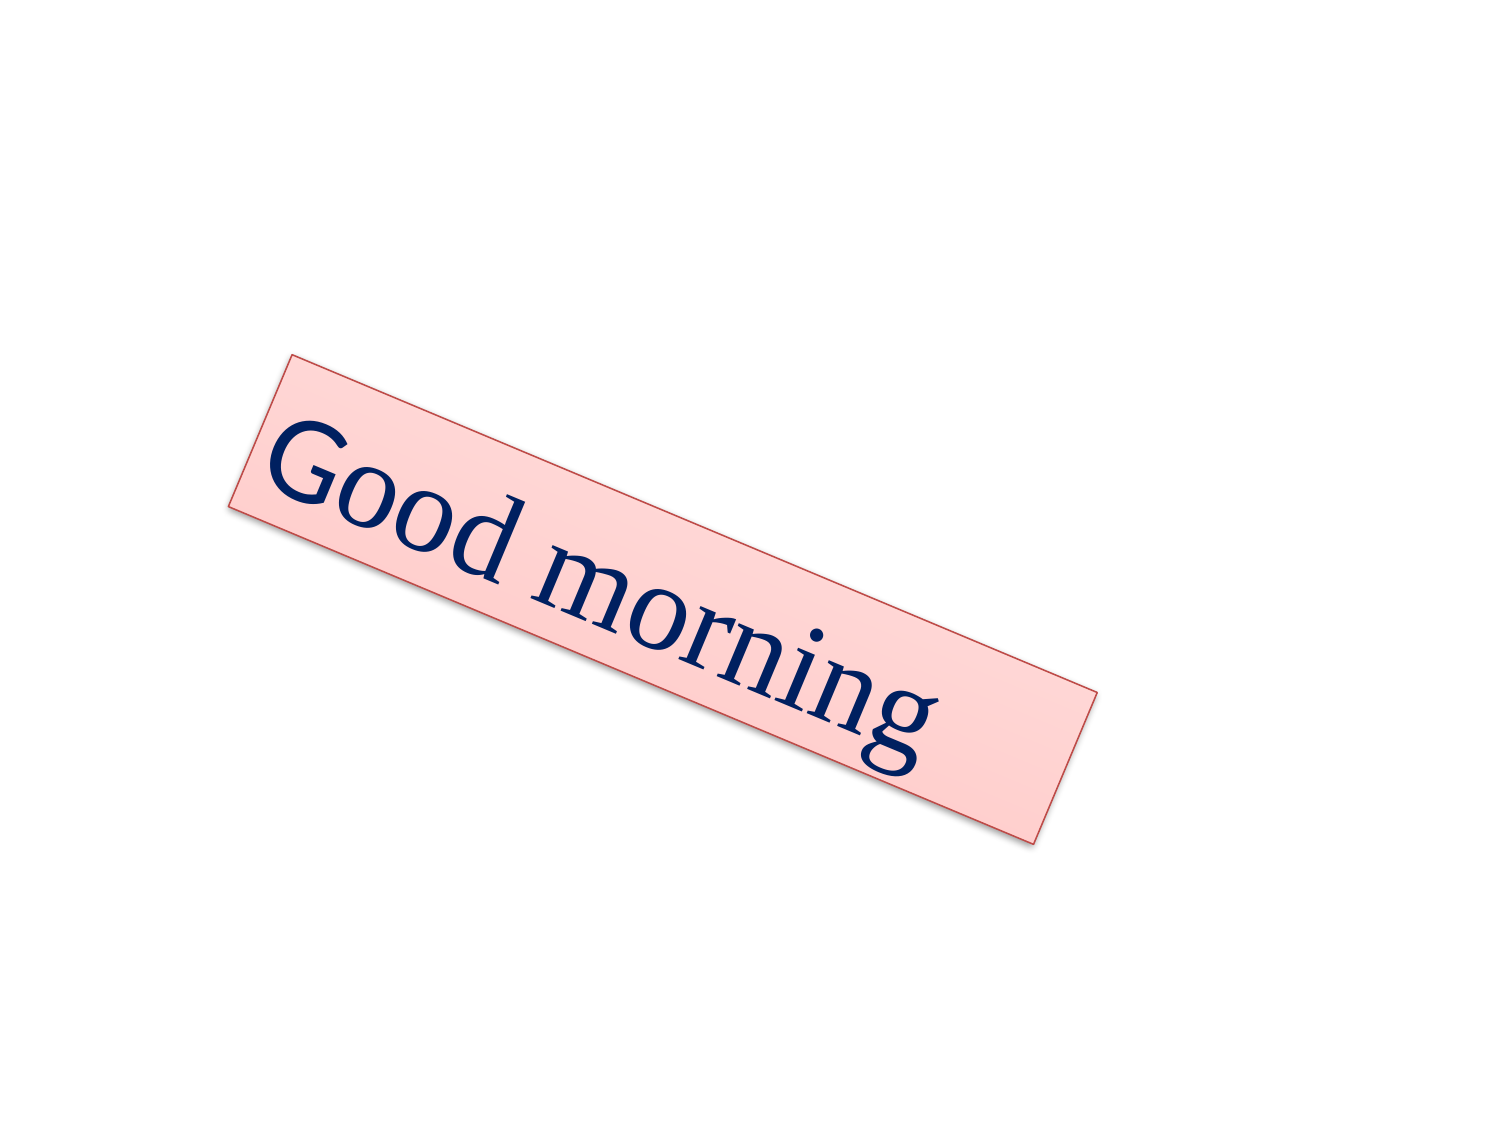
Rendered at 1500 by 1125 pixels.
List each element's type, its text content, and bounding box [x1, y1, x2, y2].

text_box Good morning [227, 353, 1098, 846]
